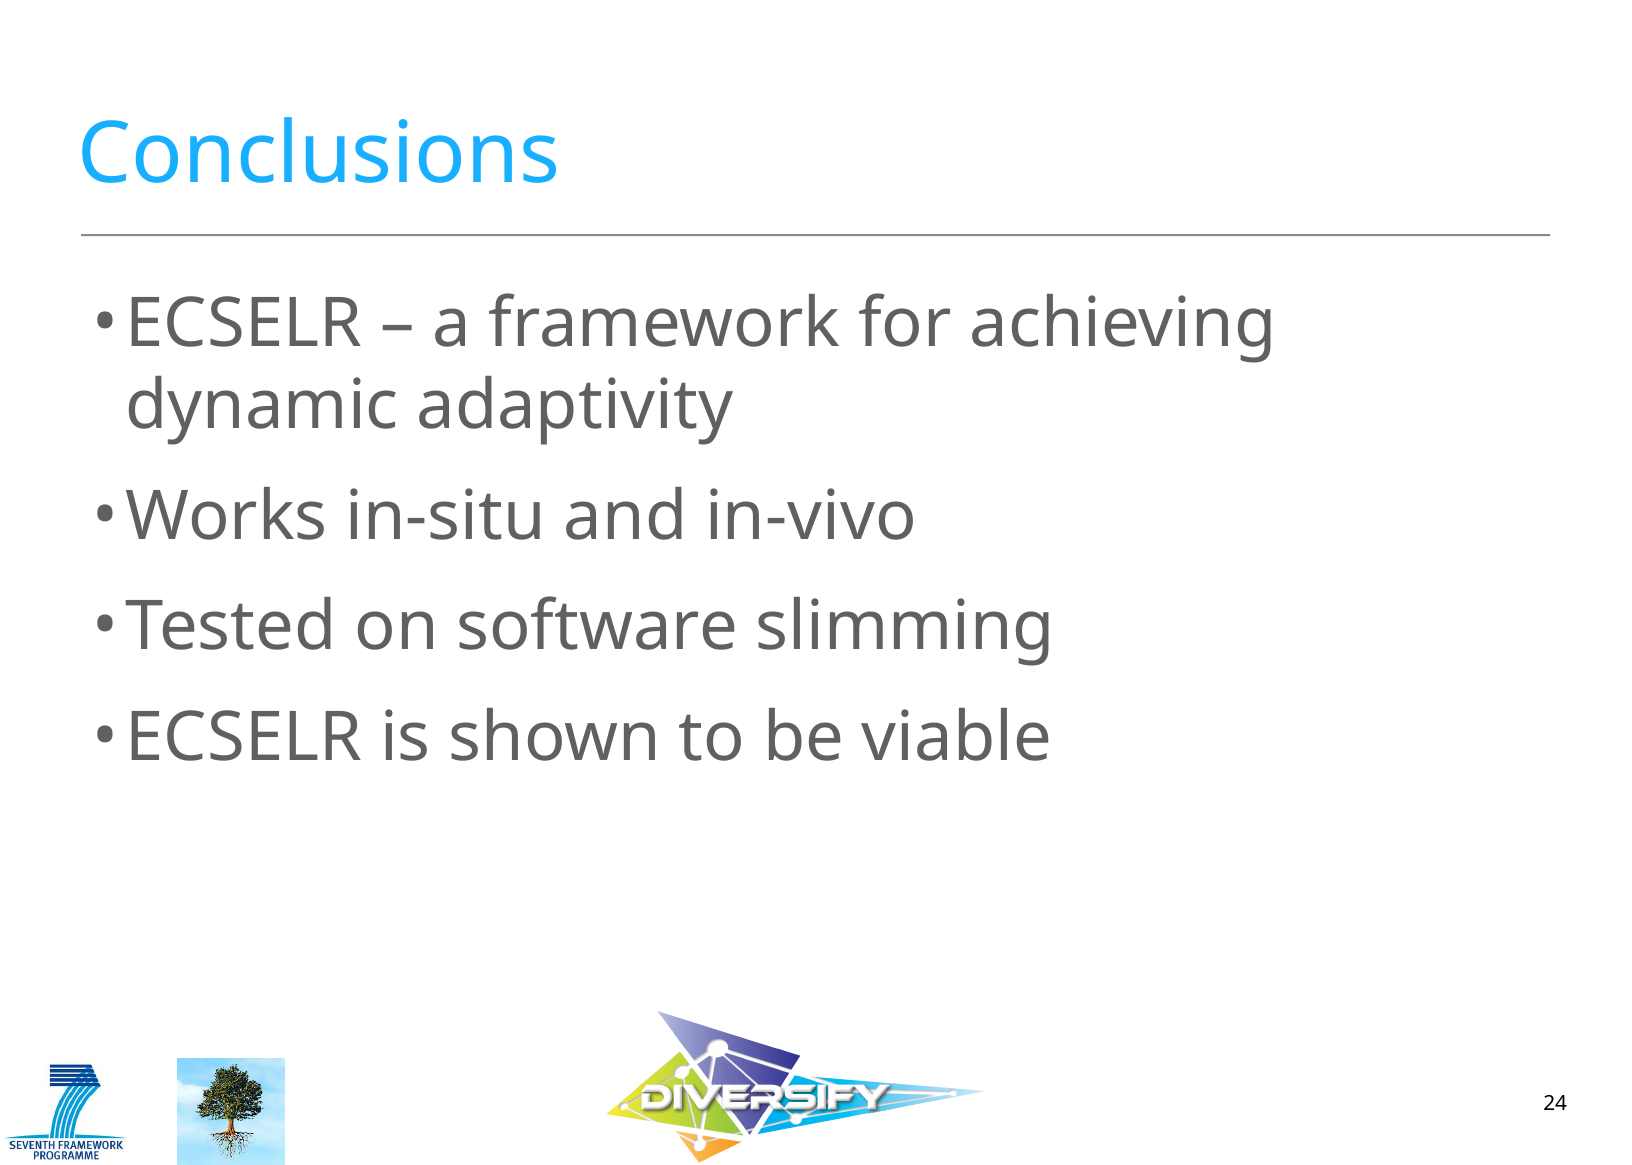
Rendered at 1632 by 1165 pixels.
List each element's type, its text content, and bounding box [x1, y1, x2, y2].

picture [177, 1058, 285, 1165]
list ECSELR – a framework for achieving dynamic adaptivity Works in-situ and in-vivo Tested on software slimming ECSELR is shown to be viable [81, 271, 1550, 1041]
picture [603, 1041, 993, 1165]
title Conclusions [71, 39, 1560, 207]
picture [0, 1059, 131, 1165]
slide_number 24 [1529, 1072, 1579, 1135]
